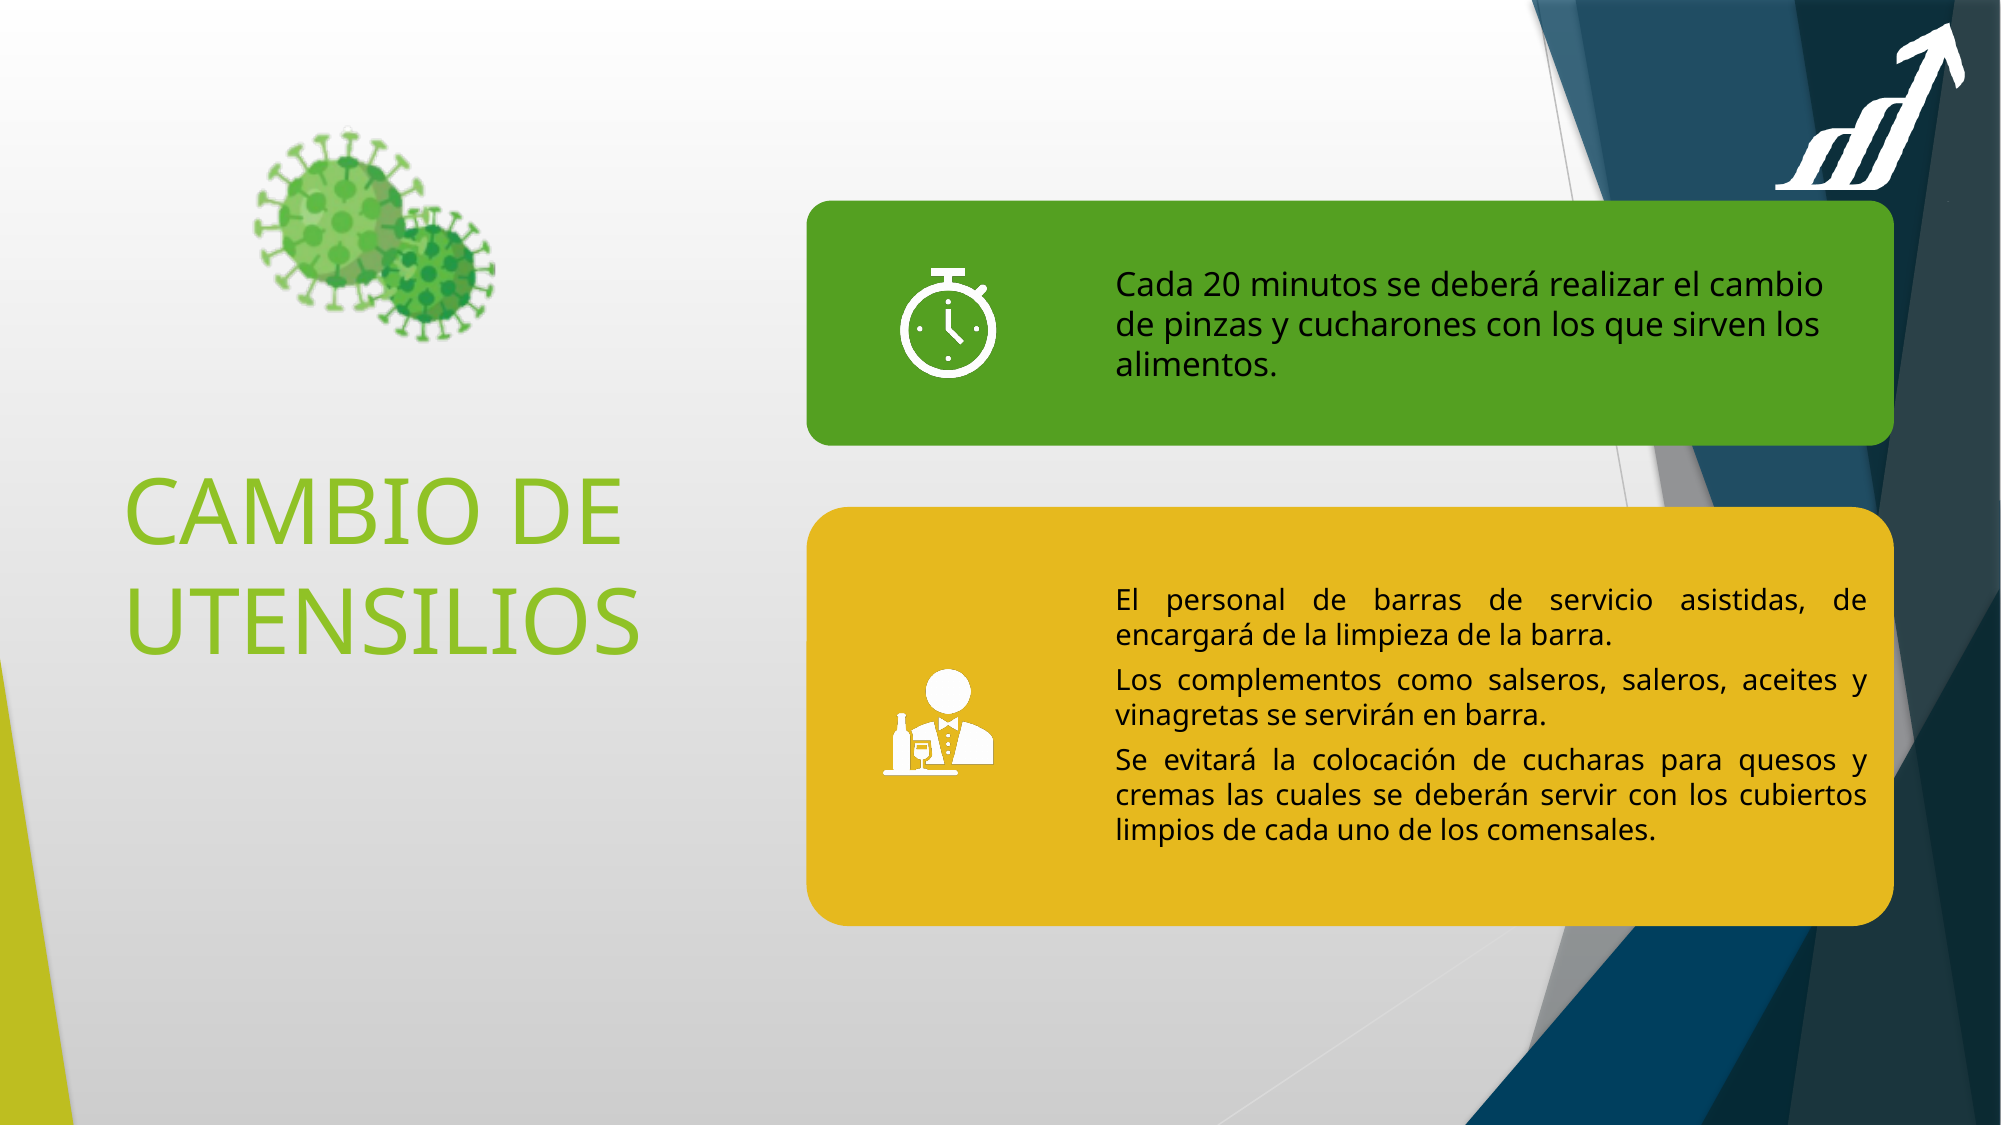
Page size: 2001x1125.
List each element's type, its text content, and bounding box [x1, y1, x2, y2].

picture [1782, 979, 1808, 984]
title CAMBIO DE UTENSILIOS [107, 226, 689, 899]
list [805, 154, 1895, 973]
picture [1775, 0, 2000, 202]
picture [246, 117, 507, 373]
